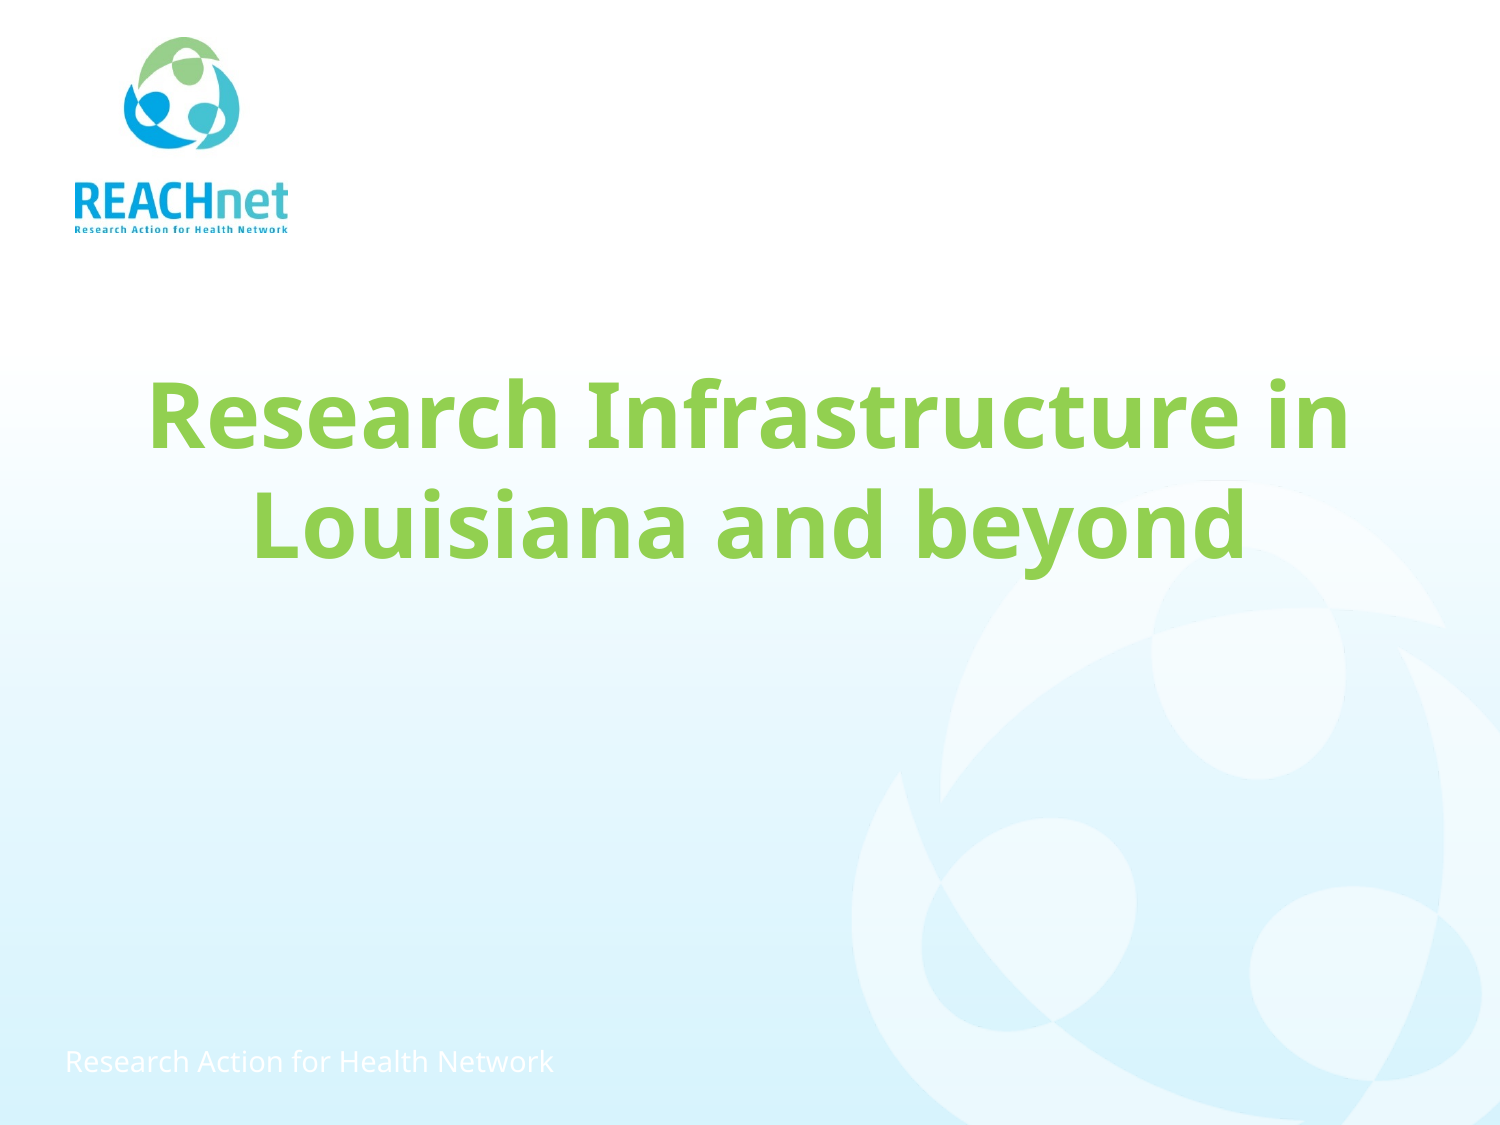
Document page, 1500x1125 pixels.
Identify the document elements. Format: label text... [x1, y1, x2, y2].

title Research Infrastructure in Louisiana and beyond [112, 349, 1388, 591]
picture [750, 367, 1500, 1125]
picture [82, 188, 91, 200]
picture [75, 37, 288, 233]
